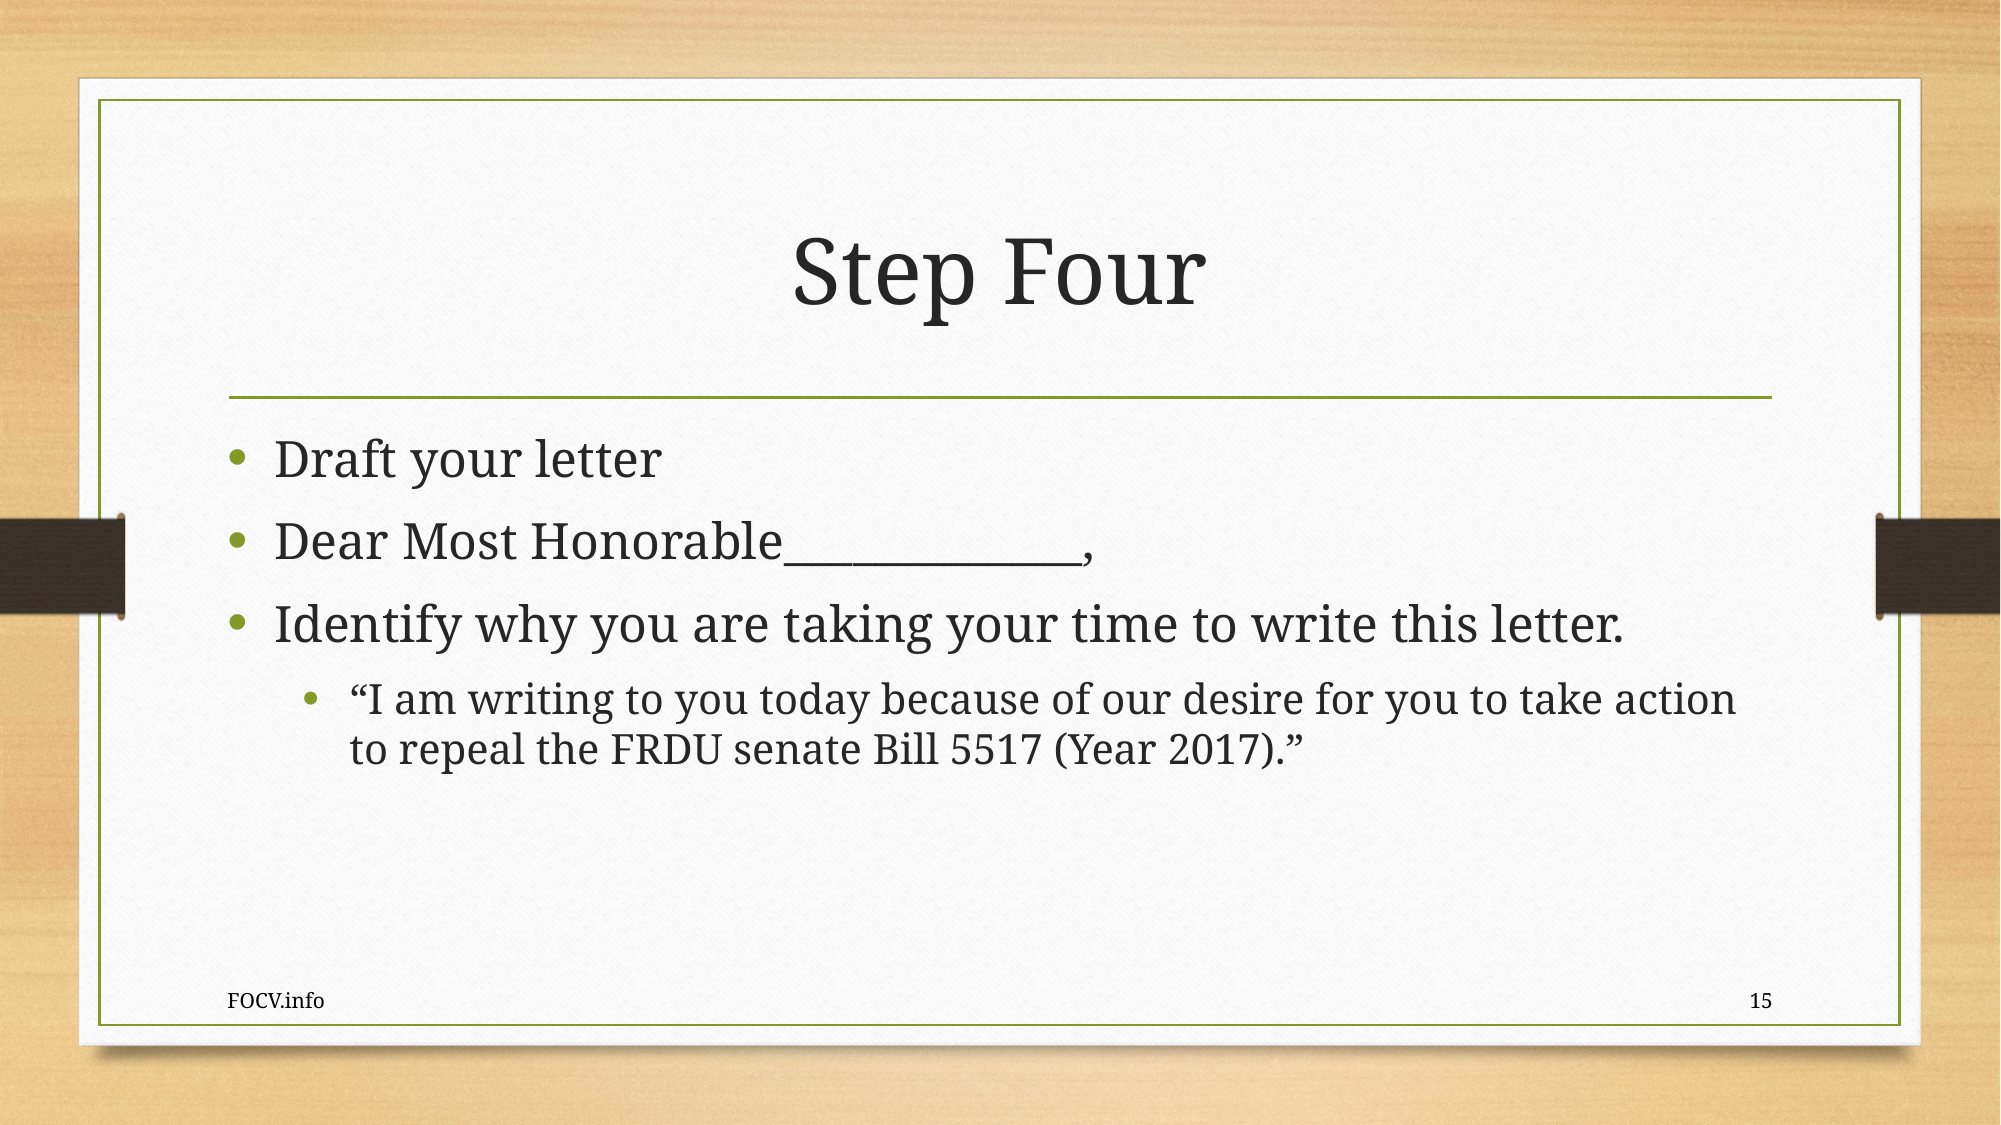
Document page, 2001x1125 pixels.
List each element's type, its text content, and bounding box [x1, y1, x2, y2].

slide_number 15 [1698, 979, 1788, 1025]
title Step Four [212, 161, 1788, 375]
footer FOCV.info [212, 979, 1411, 1025]
list Draft your letter Dear Most Honorable_____________, Identify why you are taking your time to write this letter. “I am writing to you today because of our desire for you to take action to repeal the FRDU senate Bill 5517 (Year 2017).” [212, 419, 1788, 964]
picture [0, 0, 2001, 1125]
